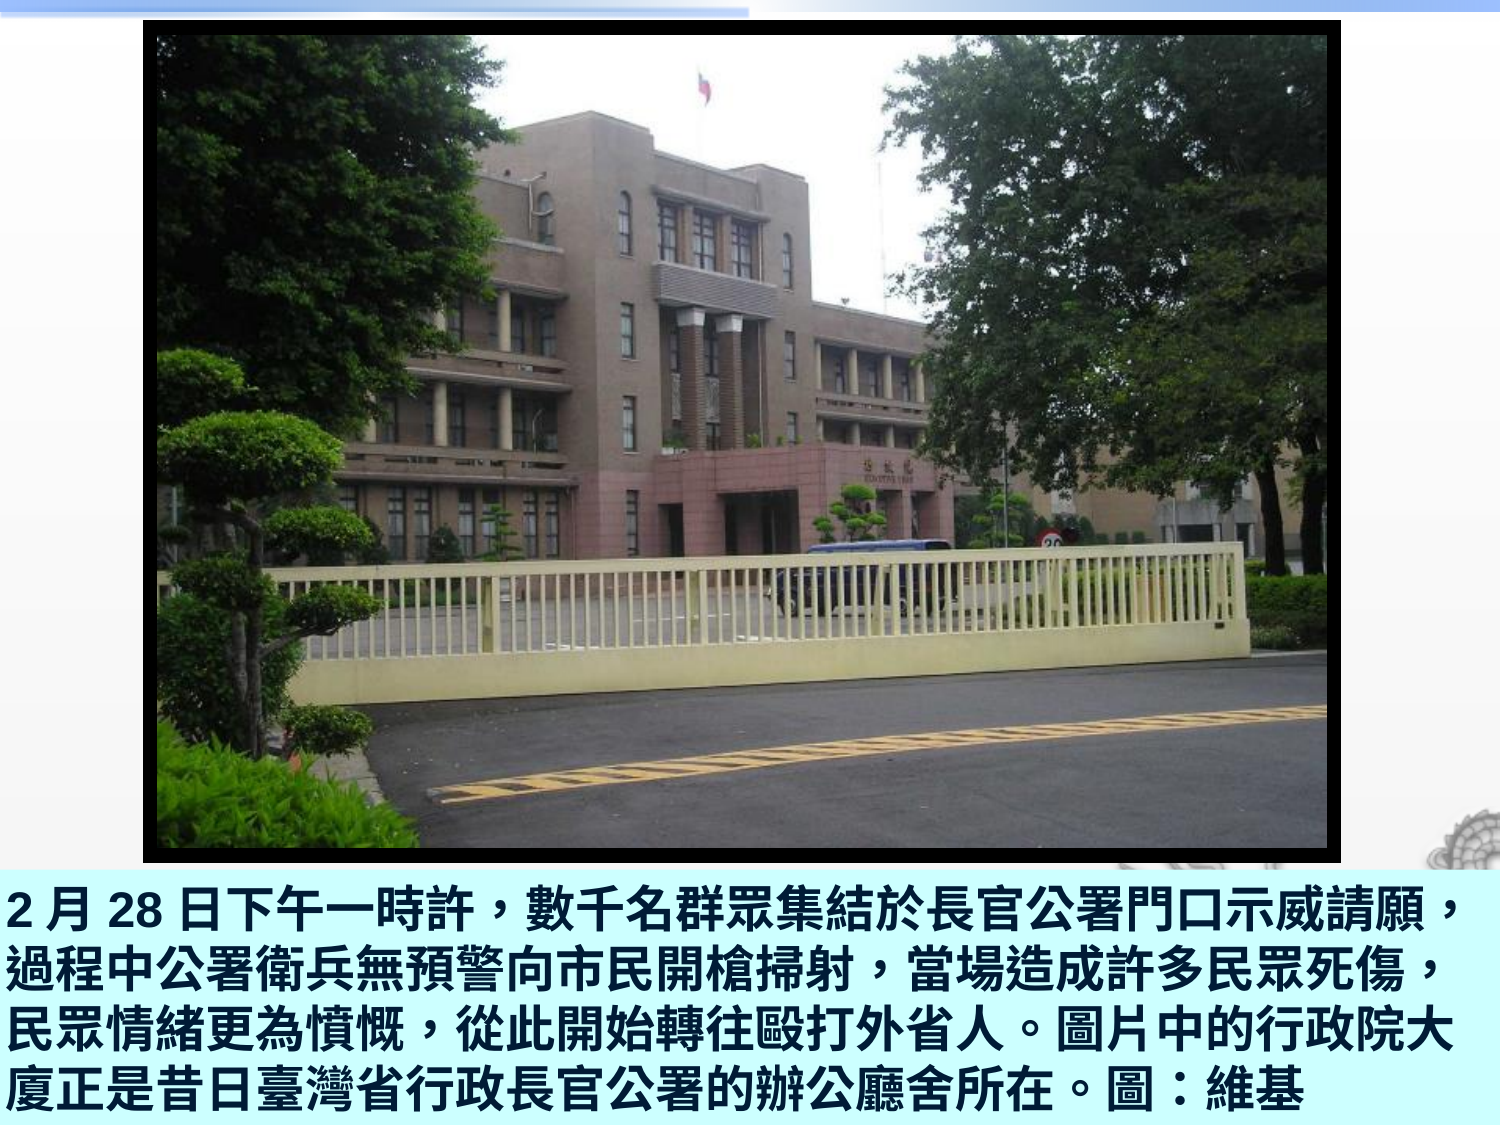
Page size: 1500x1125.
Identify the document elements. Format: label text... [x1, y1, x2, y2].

picture [156, 34, 1328, 849]
title 2月28日下午一時許，數千名群眾集結於長官公署門口示威請願，過程中公署衛兵無預警向市民開槍掃射，當場造成許多民眾死傷，民眾情緒更為憤慨，從此開始轉往毆打外省人。圖片中的行政院大廈正是昔日臺灣省行政長官公署的辦公廳舍所在。圖：維基 [0, 869, 1500, 1125]
